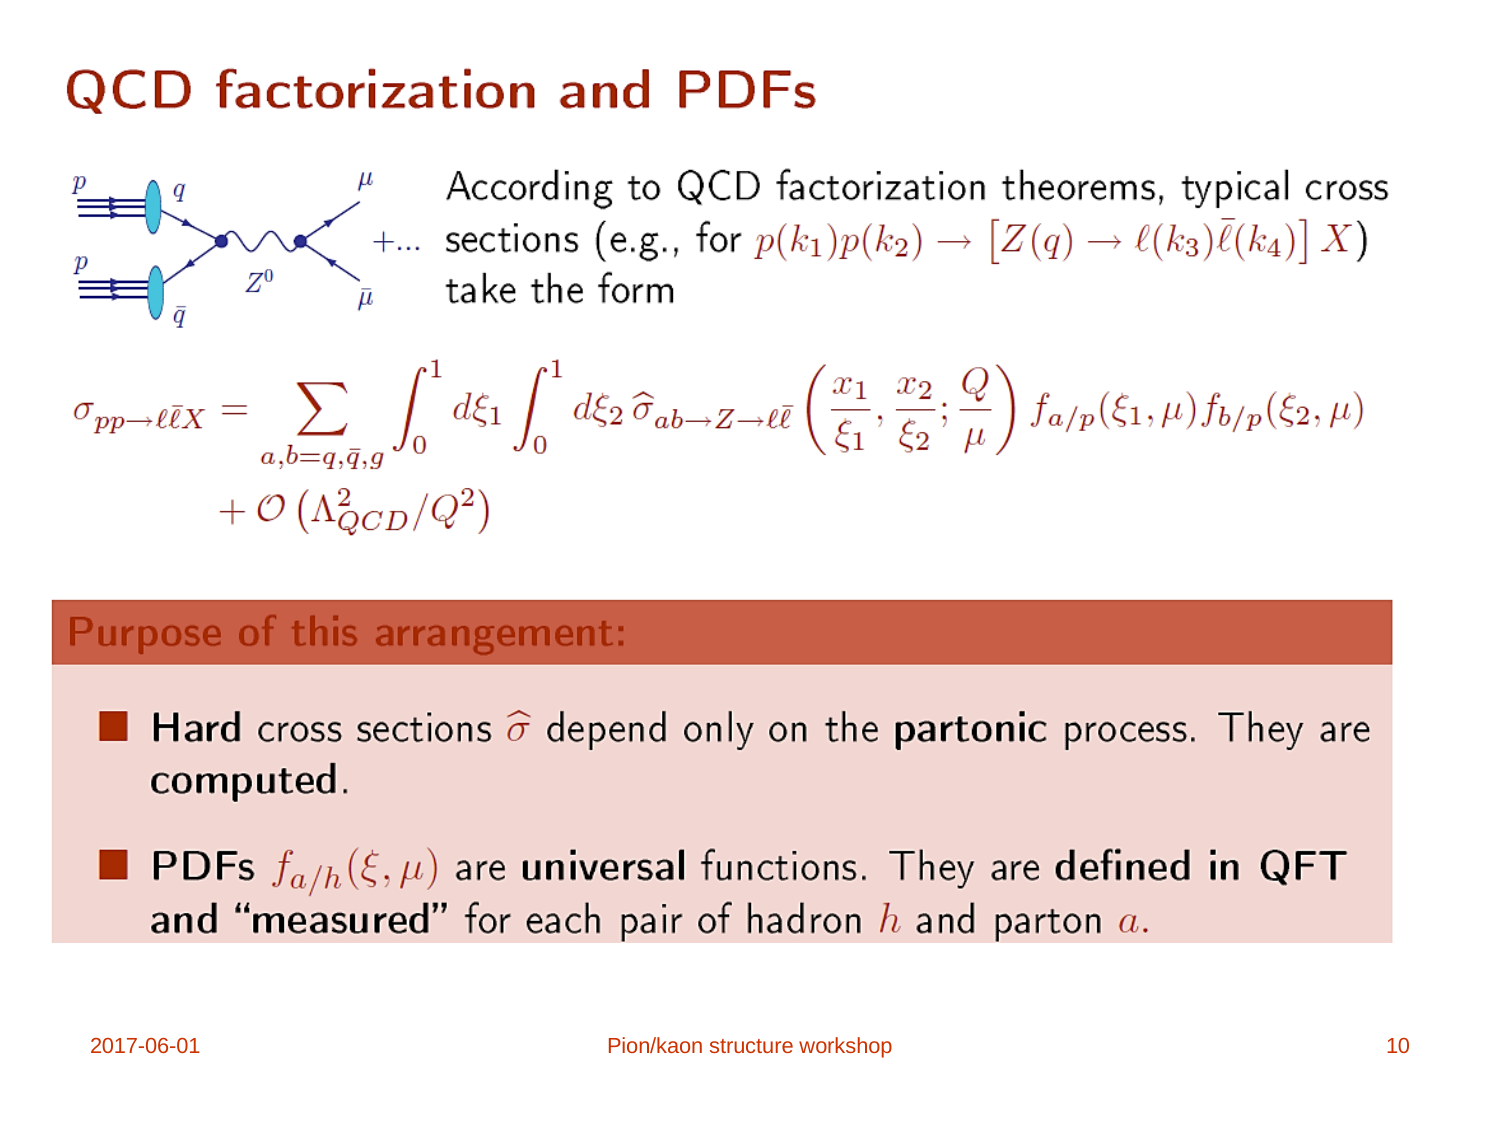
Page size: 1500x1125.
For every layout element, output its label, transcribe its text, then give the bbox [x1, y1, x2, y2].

picture [43, 49, 1399, 571]
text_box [43, 591, 1398, 942]
footer Pion/kaon structure workshop [512, 1024, 988, 1103]
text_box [43, 48, 1398, 570]
picture [43, 591, 1399, 943]
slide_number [74, 1024, 426, 1103]
slide_number 10 [1074, 1024, 1426, 1103]
